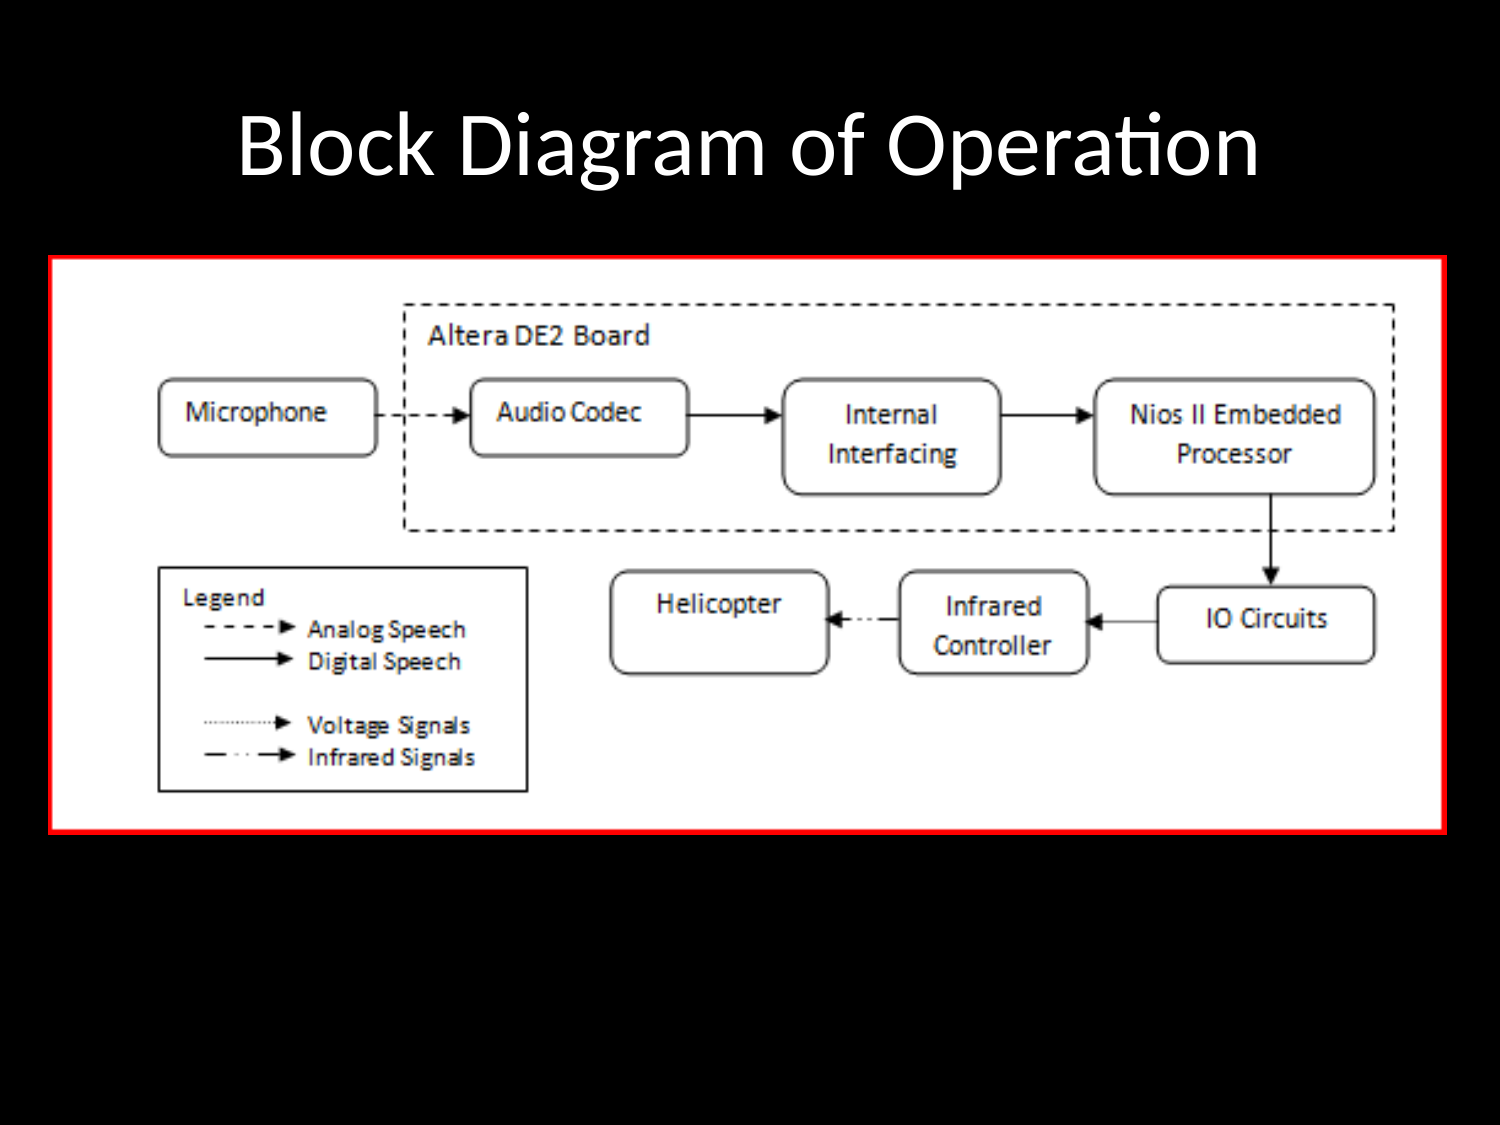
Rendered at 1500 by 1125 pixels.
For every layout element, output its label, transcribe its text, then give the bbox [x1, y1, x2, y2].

picture [48, 255, 1448, 835]
title Block Diagram of Operation [75, 45, 1425, 233]
